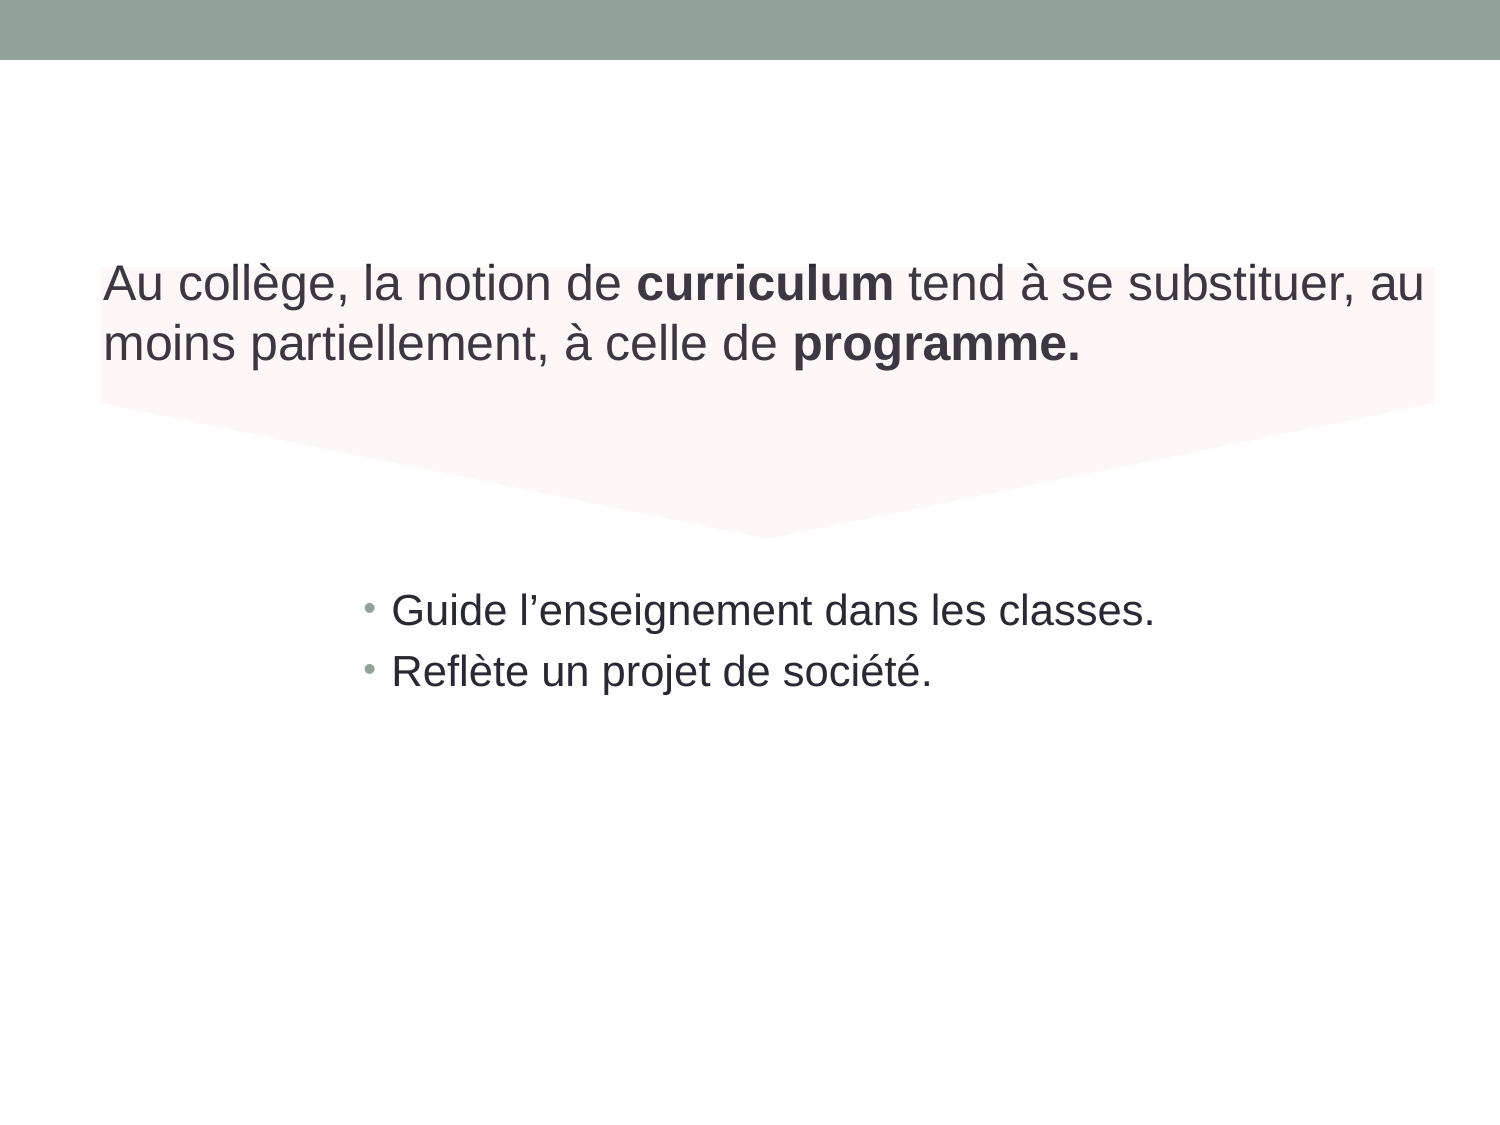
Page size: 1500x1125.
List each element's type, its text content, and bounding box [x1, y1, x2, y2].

list Guide l’enseignement dans les classes. Reflète un projet de société. [348, 574, 1270, 735]
text_box Au collège, la notion de curriculum tend à se substituer, au moins partiellement, à celle de programme. [88, 243, 1471, 379]
text_box [98, 265, 1438, 541]
